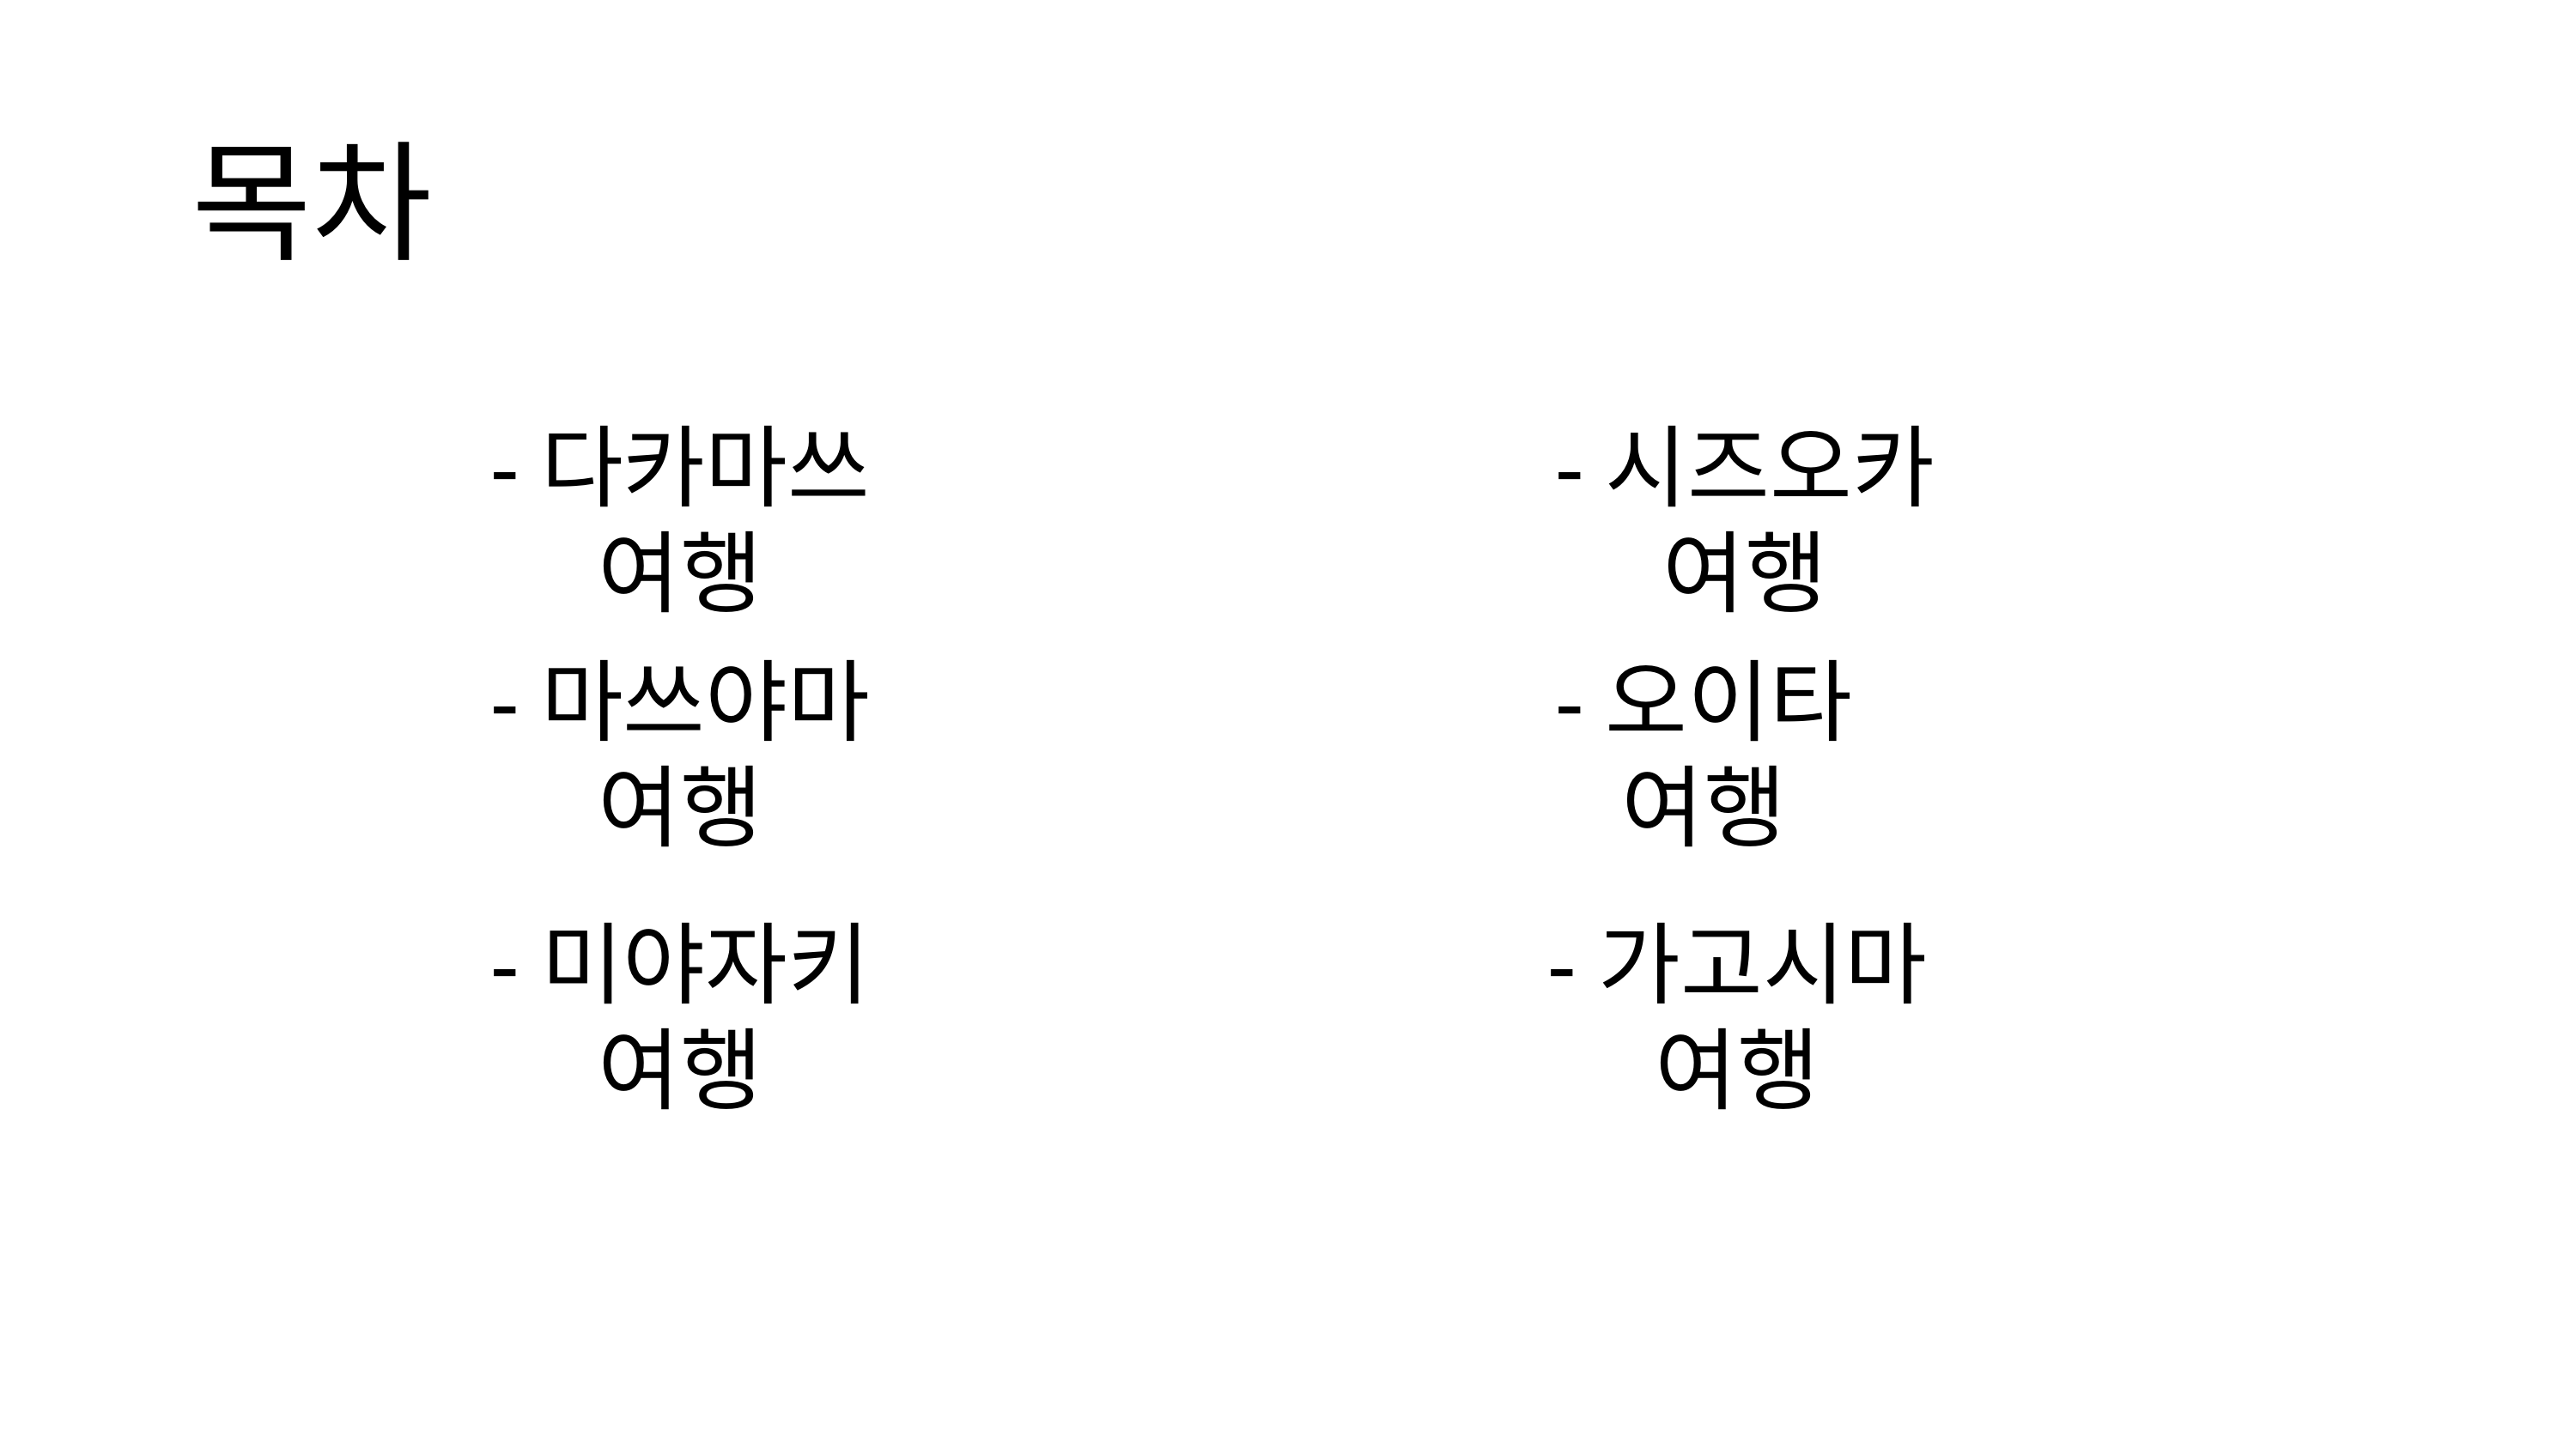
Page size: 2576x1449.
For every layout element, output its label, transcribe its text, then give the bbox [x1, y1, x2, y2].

text_box 목차 [179, 112, 446, 295]
text_box -오이타 여행 [1461, 649, 1947, 775]
text_box -다카마쓰 여행 [397, 415, 964, 541]
text_box -미야자키 여행 [397, 912, 964, 1038]
text_box -가고시마 여행 [1454, 912, 2022, 1038]
text_box -시즈오카 여행 [1461, 415, 2029, 541]
text_box -마쓰야마 여행 [397, 649, 964, 775]
